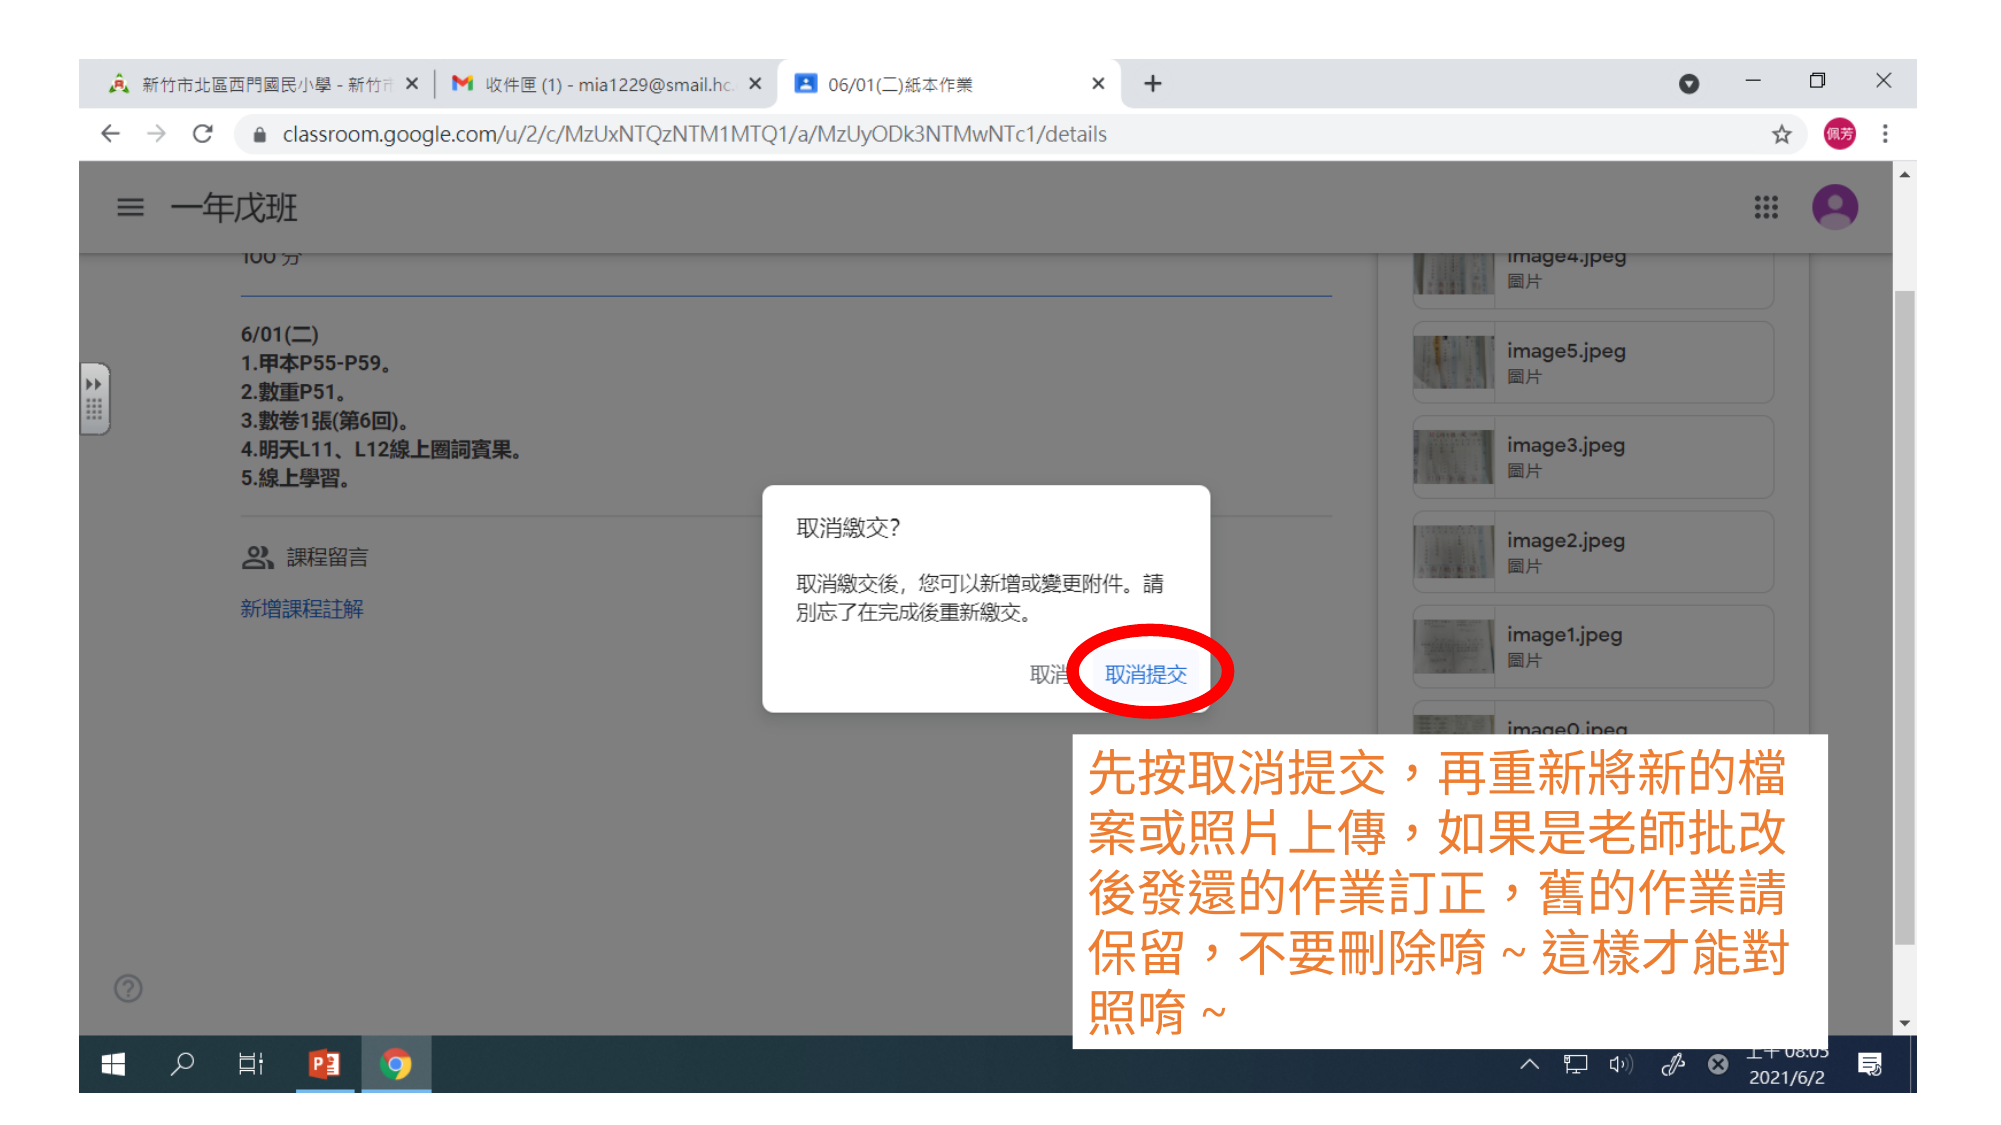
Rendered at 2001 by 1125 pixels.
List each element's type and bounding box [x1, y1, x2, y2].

list [79, 59, 1917, 1094]
